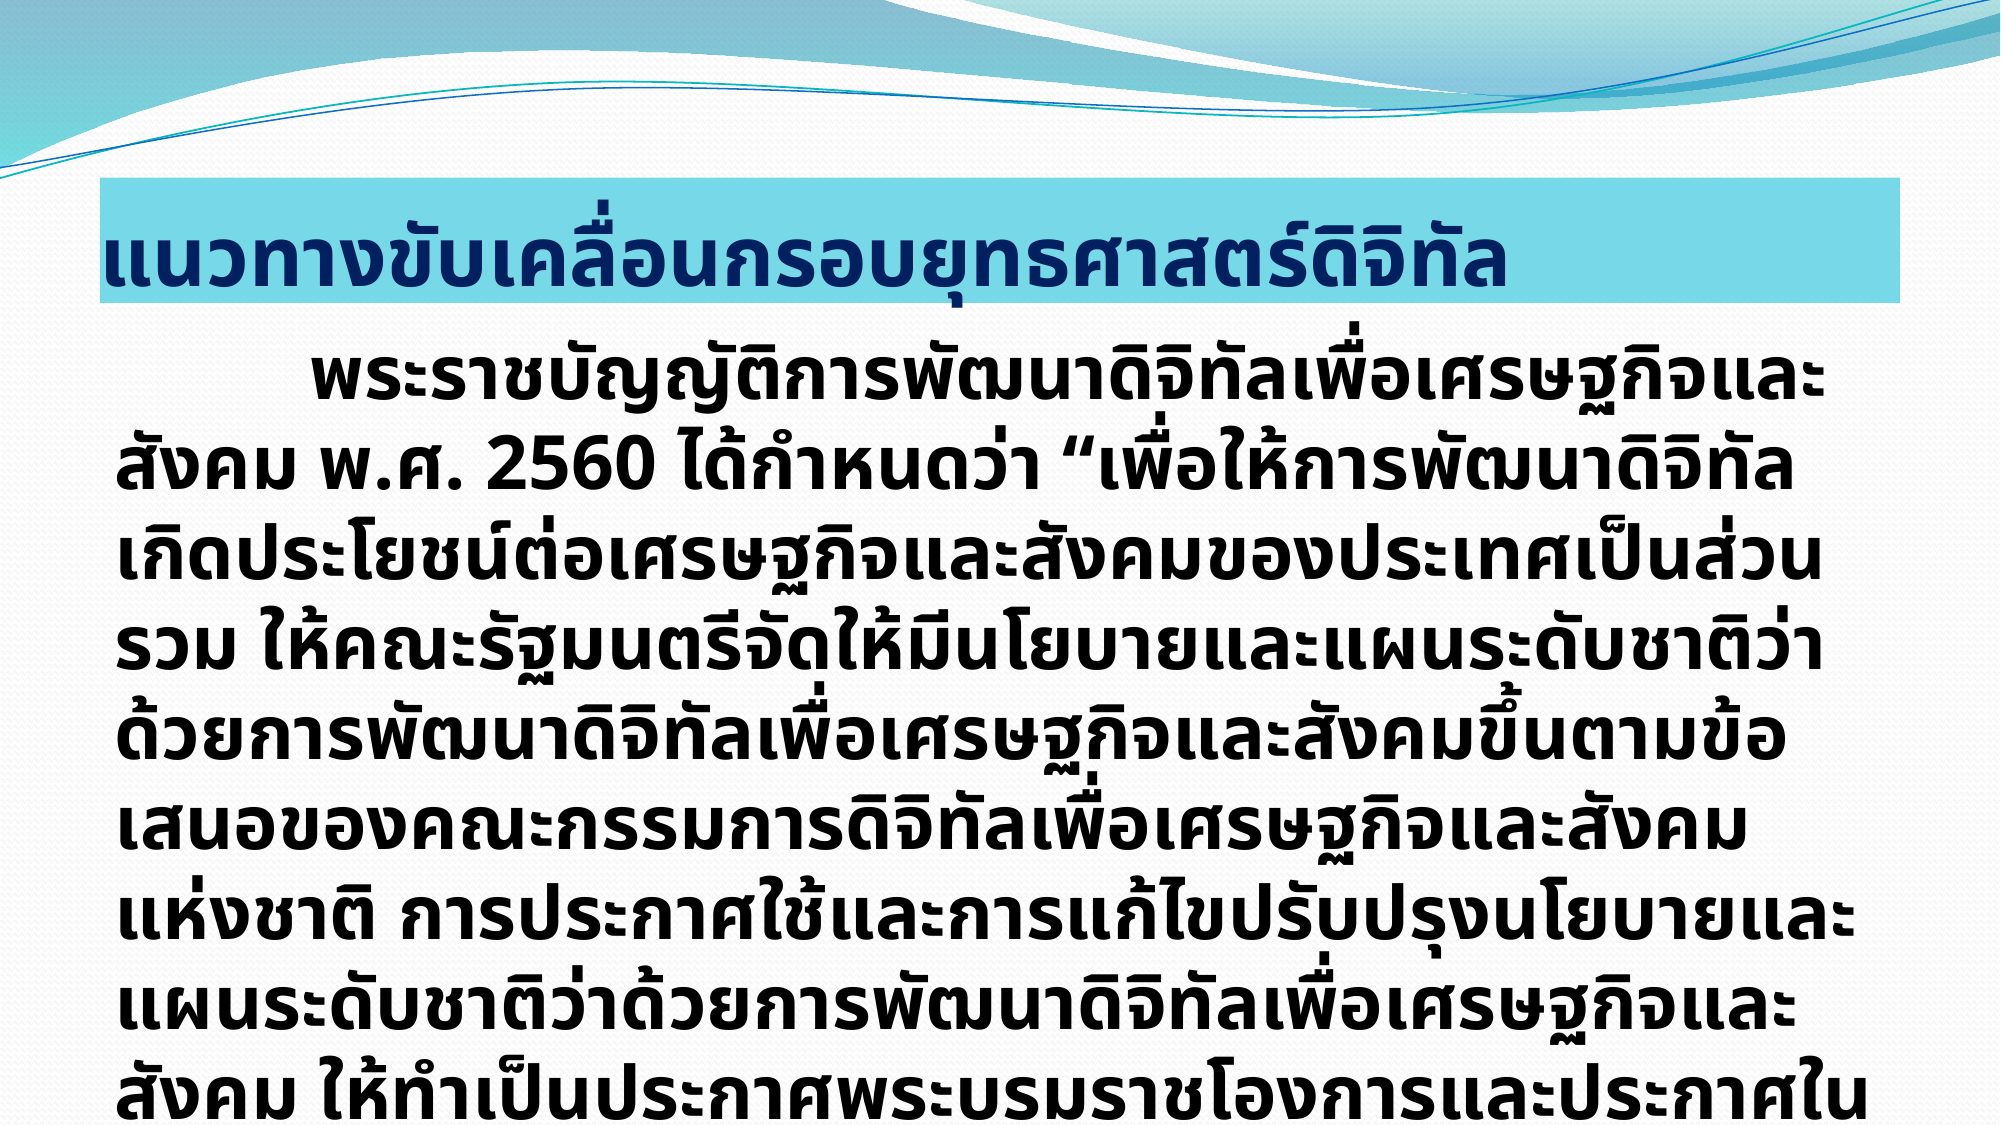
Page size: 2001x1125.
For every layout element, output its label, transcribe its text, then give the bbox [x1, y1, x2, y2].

list พระราชบัญญัติการพัฒนาดิจิทัลเพื่อเศรษฐกิจและสังคม พ.ศ. 2560 ได้กำหนดว่า “เพื่อให้การพัฒนาดิจิทัลเกิดประโยชน์ต่อเศรษฐกิจและสังคมของประเทศเป็นส่วนรวม ให้คณะรัฐมนตรีจัดให้มีนโยบายและแผนระดับชาติว่าด้วยการพัฒนาดิจิทัลเพื่อเศรษฐกิจและสังคมขึ้นตามข้อเสนอของคณะกรรมการดิจิทัลเพื่อเศรษฐกิจและสังคมแห่งชาติ การประกาศใช้และการแก้ไขปรับปรุงนโยบายและแผนระดับชาติว่าด้วยการพัฒนาดิจิทัลเพื่อเศรษฐกิจและสังคม ให้ทำเป็นประกาศพระบรมราชโองการและประกาศในราชกิจจานุเบกษา” [99, 317, 1900, 1038]
title แนวทางขับเคลื่อนกรอบยุทธศาสตร์ดิจิทัล [99, 177, 1900, 303]
